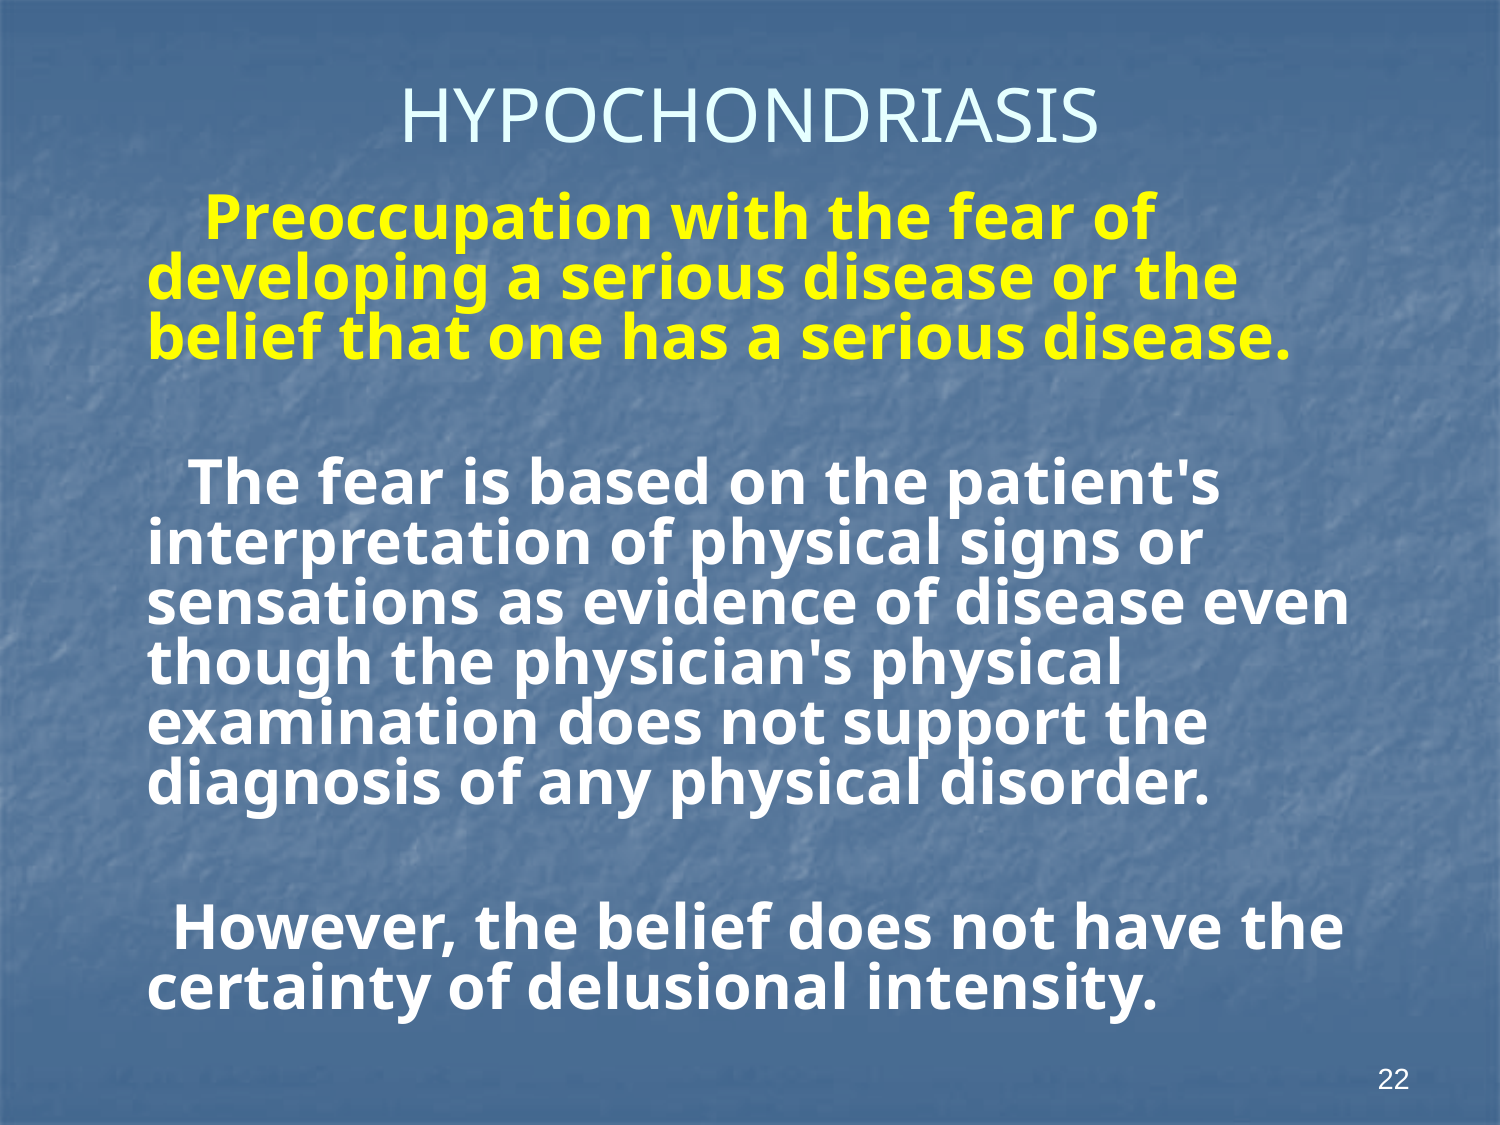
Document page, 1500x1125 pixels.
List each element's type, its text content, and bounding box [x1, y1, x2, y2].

title HYPOCHONDRIASIS [74, 60, 1426, 165]
list Preoccupation with the fear of developing a serious disease or the belief that one has a serious disease. The fear is based on the patient's interpretation of physical signs or sensations as evidence of disease even though the physician's physical examination does not support the diagnosis of any physical disorder. However, the belief does not have the certainty of delusional intensity. [74, 184, 1426, 1006]
slide_number 22 [1074, 1024, 1426, 1103]
